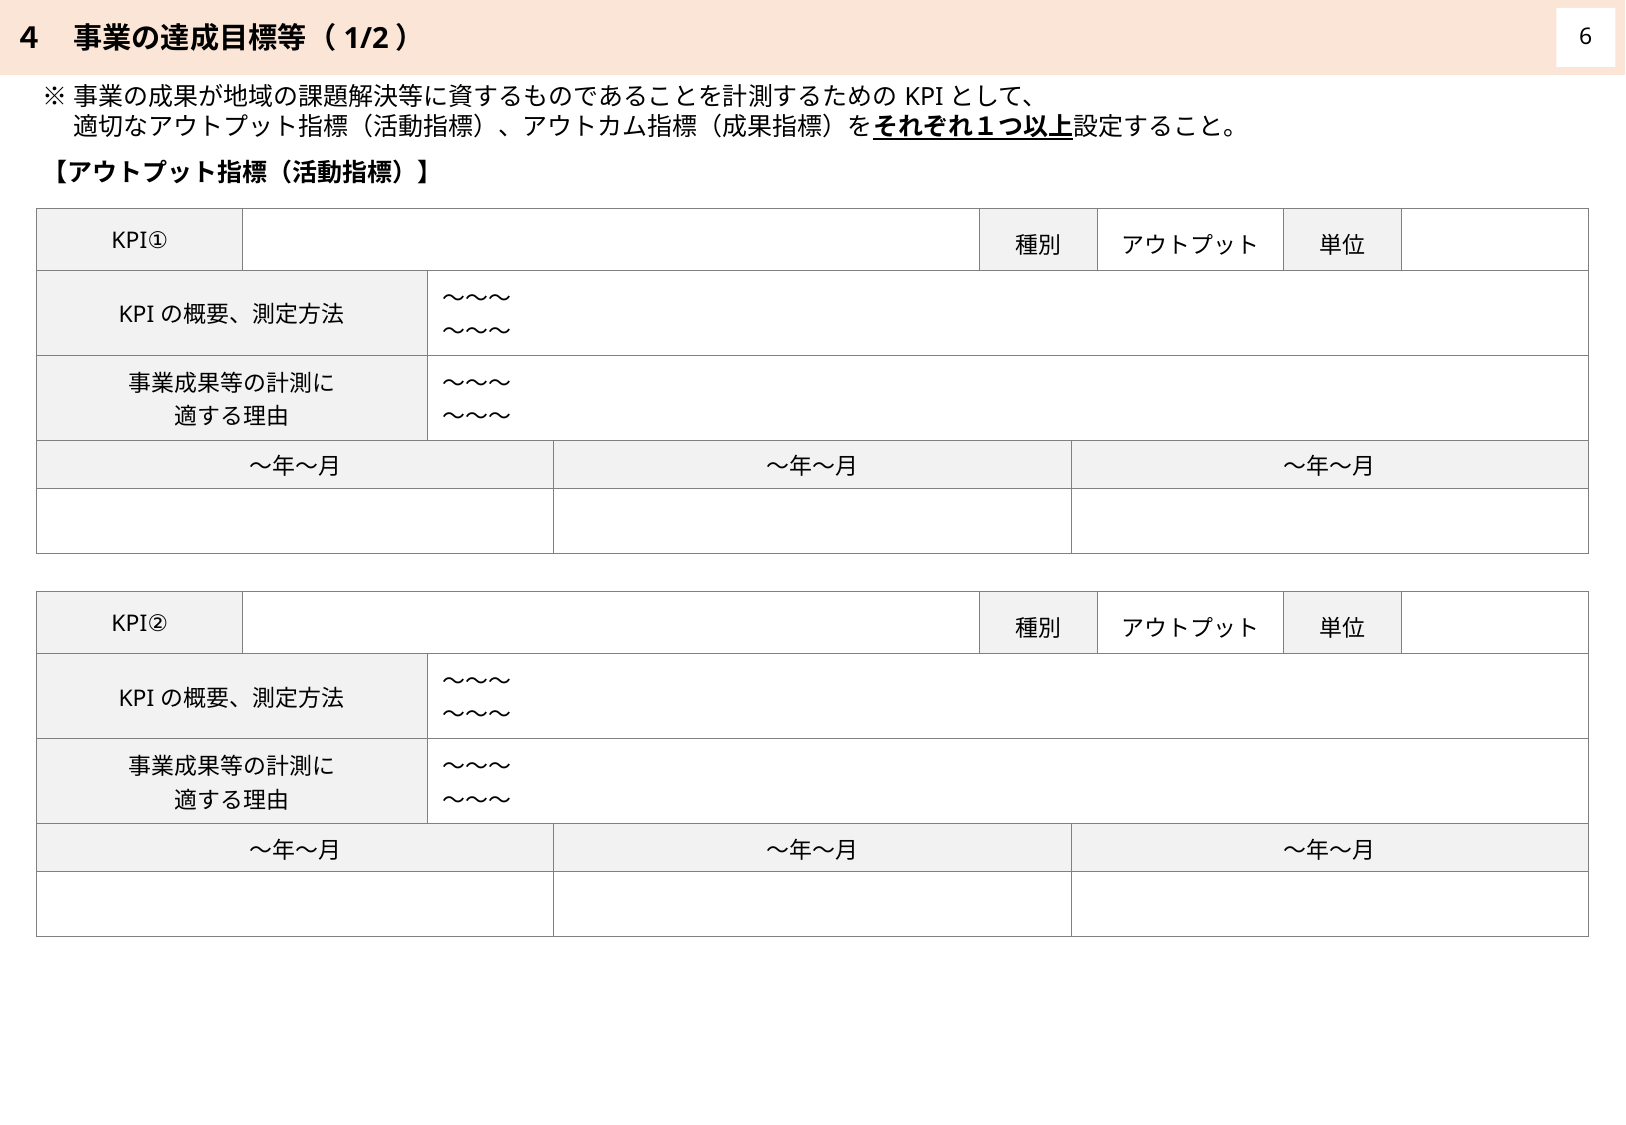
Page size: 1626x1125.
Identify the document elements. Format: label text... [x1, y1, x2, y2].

table_header 種別 [980, 592, 1097, 653]
table_cell [37, 872, 553, 936]
table_header 単位 [1284, 592, 1401, 653]
table_cell ～～～ ～～～ [428, 739, 1588, 823]
table_header 種別 [980, 209, 1097, 270]
table_cell ～年～月 [1072, 441, 1588, 488]
table_cell KPIの概要、測定方法 [37, 271, 427, 355]
table_cell ～年～月 [37, 441, 553, 488]
table_cell ～年～月 [554, 441, 1071, 488]
text_box ※事業の成果が地域の課題解決等に資するものであることを計測するためのKPIとして、 適切なアウトプット指標（活動指標）、アウトカム指標（成果指標）をそれぞれ１つ以上設定すること。 [28, 73, 1597, 149]
table_header [1402, 592, 1588, 653]
table_header アウトプット [1098, 592, 1283, 653]
table_cell [554, 489, 1071, 553]
table_header KPI② [37, 592, 242, 653]
table_header [243, 592, 979, 653]
table_cell ～～～ ～～～ [428, 654, 1588, 738]
table_cell [1072, 872, 1588, 936]
table_cell [1072, 489, 1588, 553]
table_header 単位 [1284, 209, 1401, 270]
table_header KPI① [37, 209, 242, 270]
table_cell [554, 872, 1071, 936]
table_cell ～～～ ～～～ [428, 271, 1588, 355]
table_cell ～年～月 [37, 824, 553, 871]
table_cell KPIの概要、測定方法 [37, 654, 427, 738]
slide_number 6 [1556, 7, 1616, 67]
table_header アウトプット [1098, 209, 1283, 270]
table_cell ～～～ ～～～ [428, 356, 1588, 440]
table_cell ～年～月 [554, 824, 1071, 871]
table_cell [37, 489, 553, 553]
table_cell 事業成果等の計測に 適する理由 [37, 739, 427, 823]
table_header [243, 209, 979, 270]
text_box ４ 事業の達成目標等（1/2） [0, 0, 1625, 75]
table_cell 事業成果等の計測に 適する理由 [37, 356, 427, 440]
table_cell ～年～月 [1072, 824, 1588, 871]
table_header [1402, 209, 1588, 270]
text_box 【アウトプット指標（活動指標）】 [28, 149, 1597, 194]
